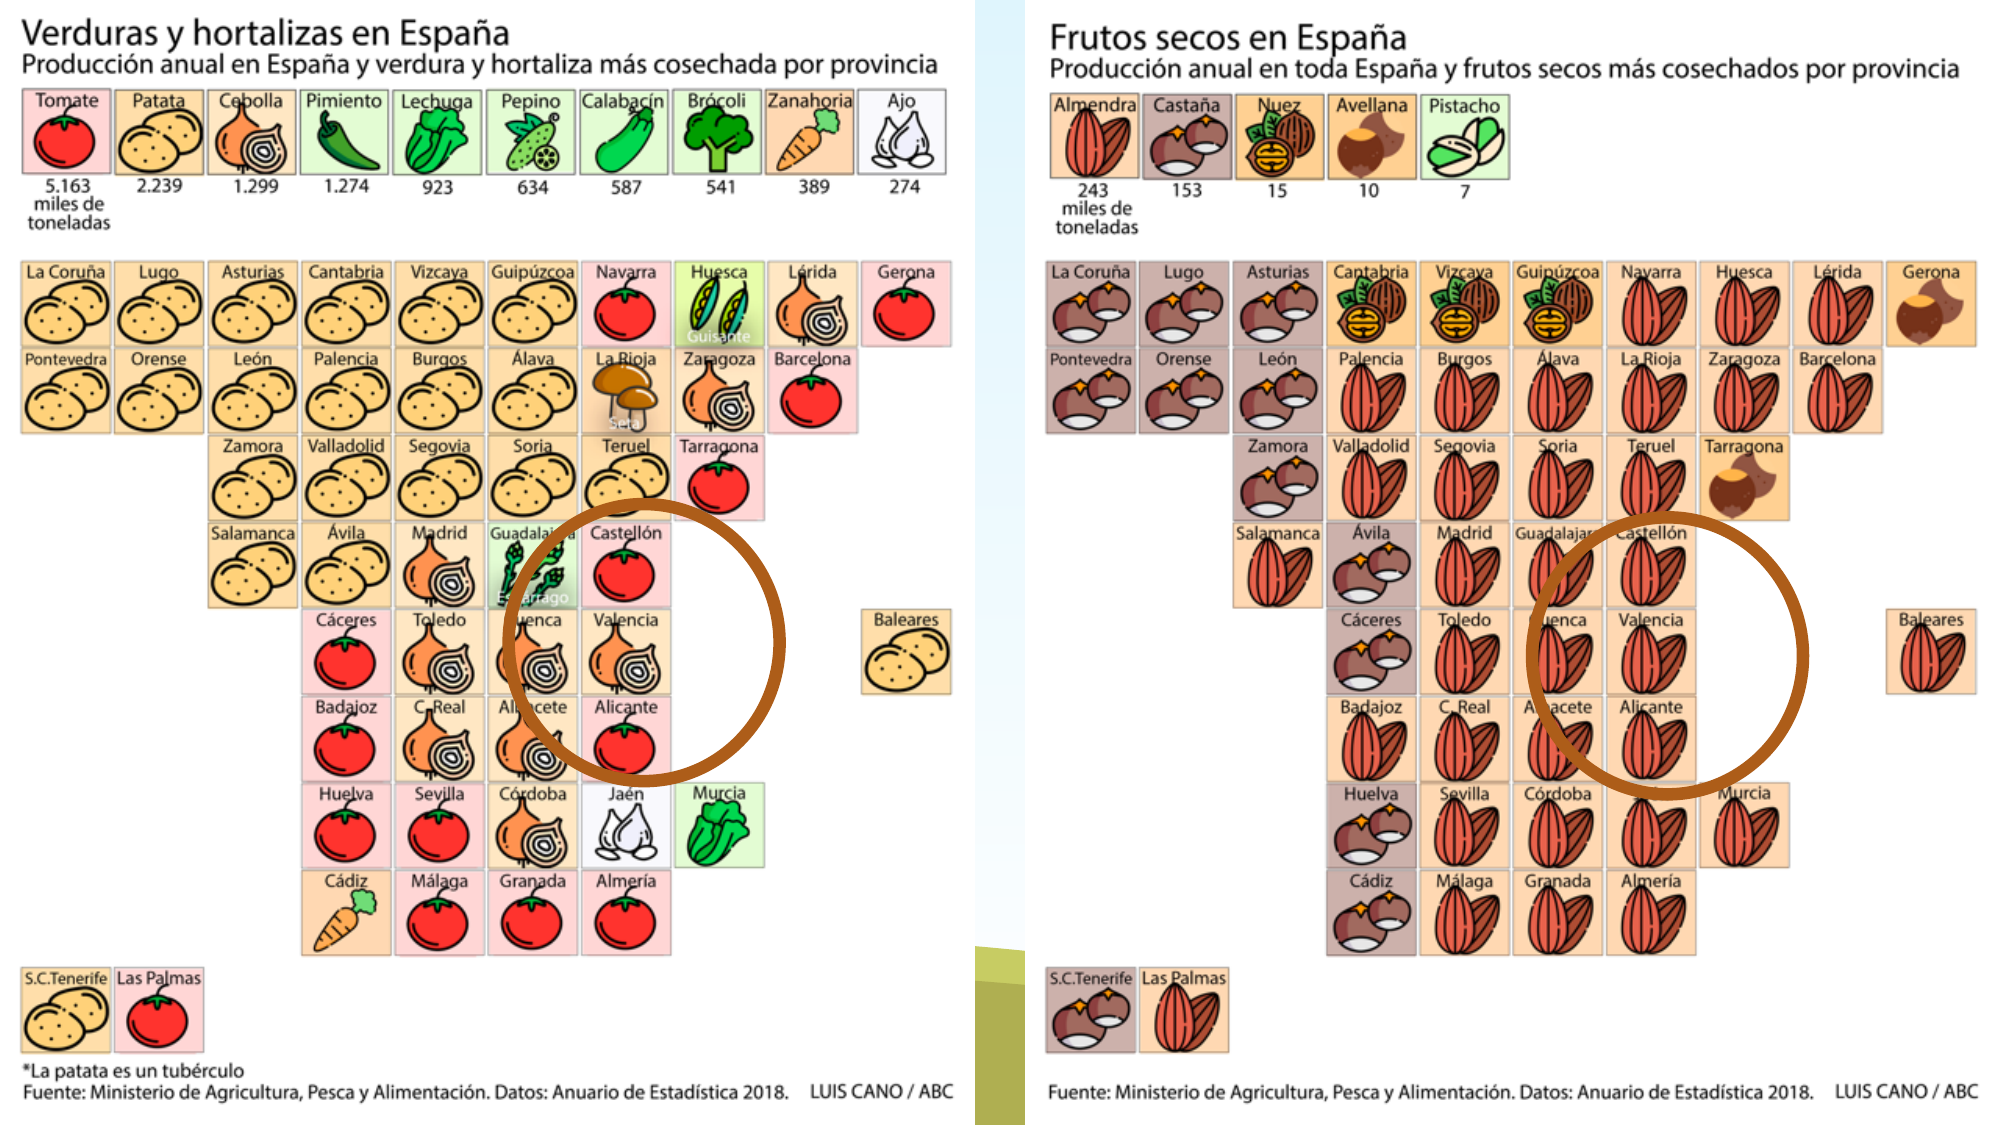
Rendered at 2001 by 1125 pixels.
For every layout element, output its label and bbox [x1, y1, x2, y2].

picture [0, 0, 975, 1125]
list [1024, 0, 2000, 1125]
